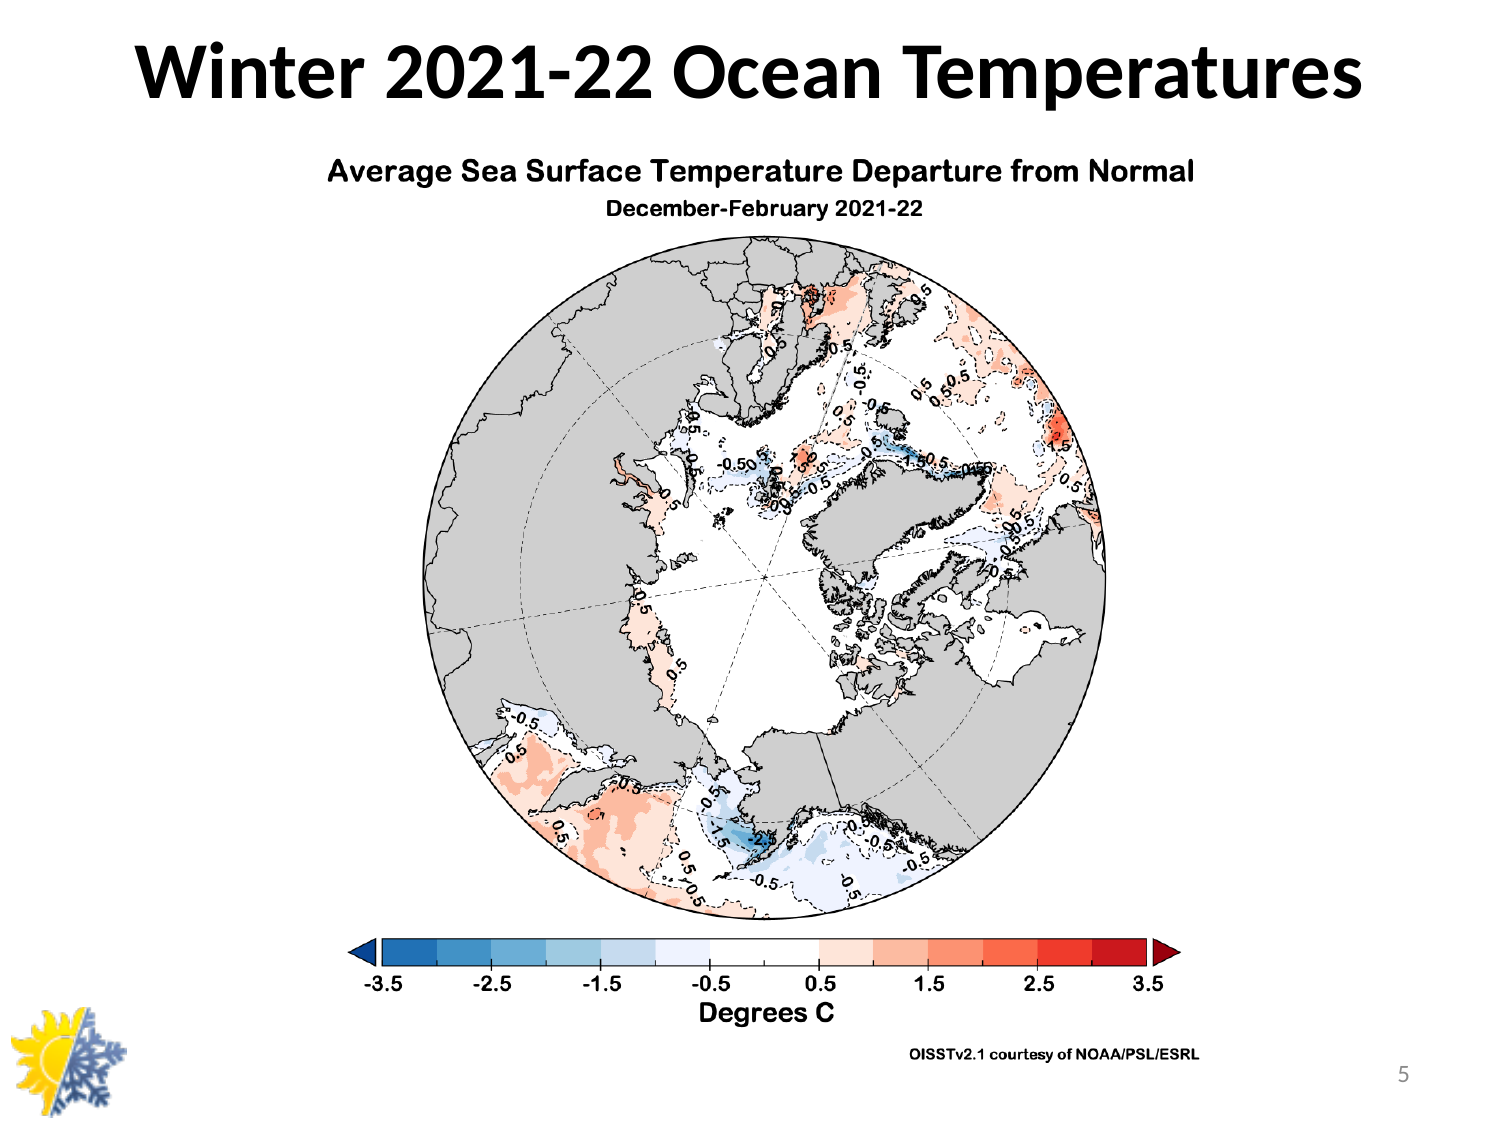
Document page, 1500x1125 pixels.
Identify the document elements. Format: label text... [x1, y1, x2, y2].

picture [11, 1006, 127, 1118]
slide_number 5 [1074, 1042, 1425, 1103]
title Winter 2021-22 Ocean Temperatures [75, 10, 1425, 199]
picture [254, 140, 1274, 1076]
